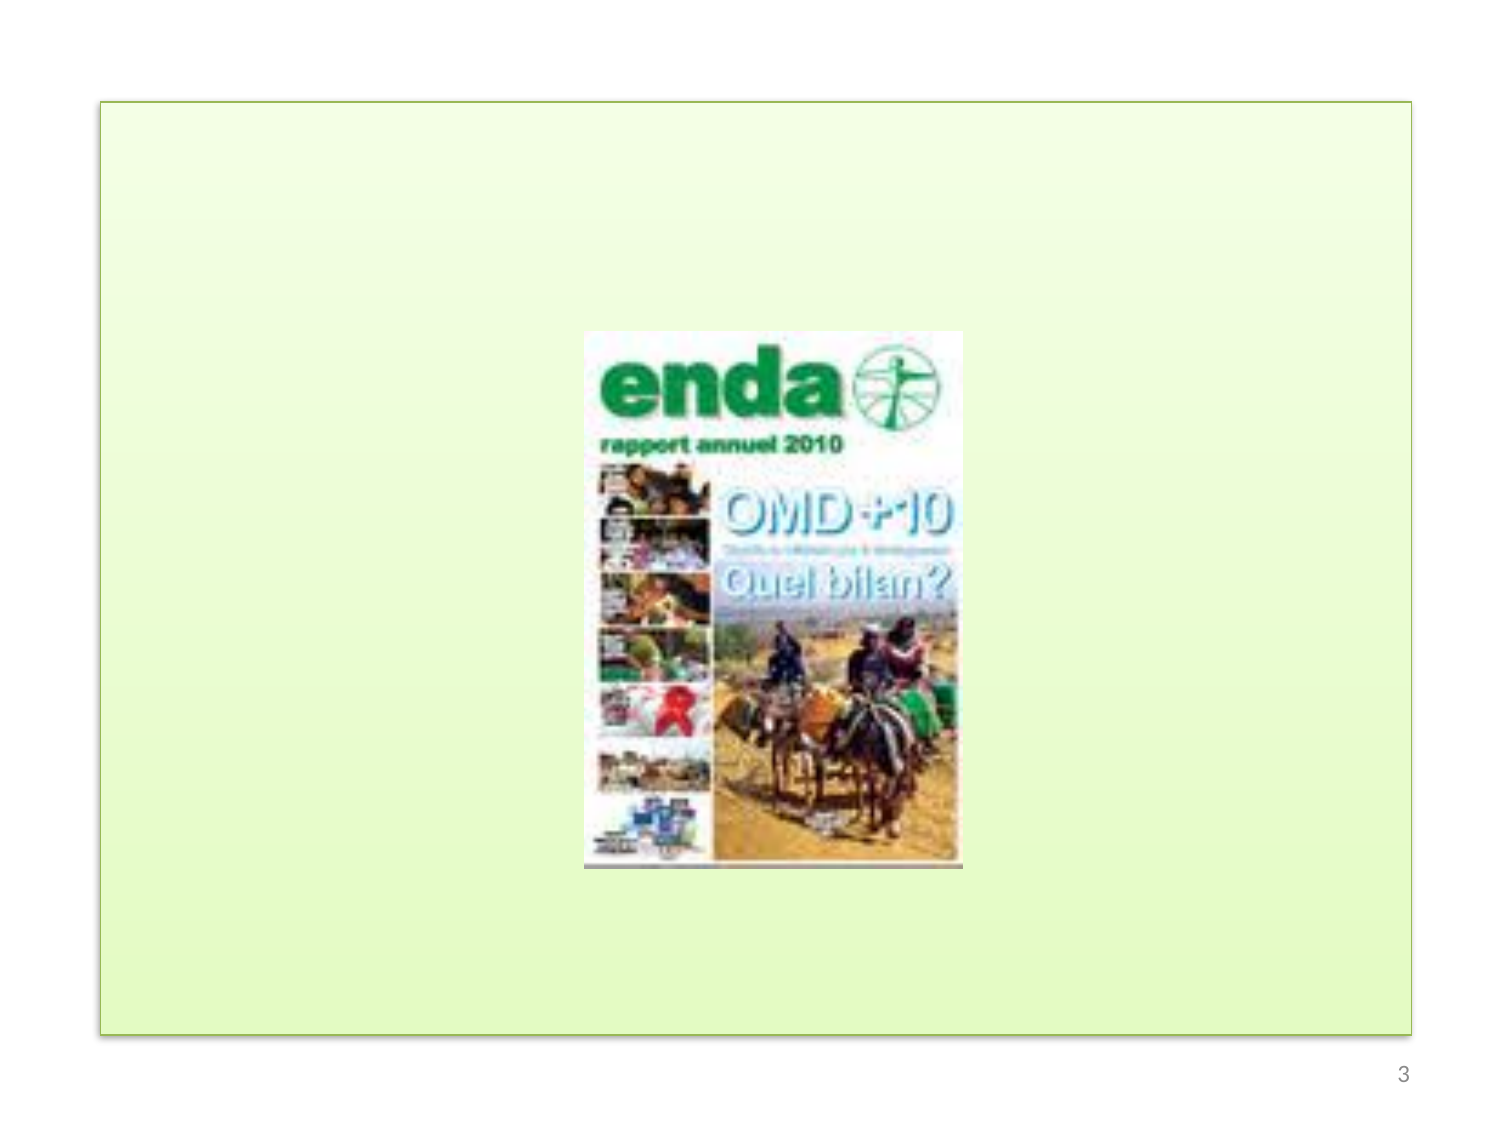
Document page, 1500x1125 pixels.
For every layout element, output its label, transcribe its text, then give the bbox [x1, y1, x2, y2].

text_box [100, 101, 1412, 1036]
slide_number 3 [1074, 1042, 1425, 1103]
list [584, 330, 963, 870]
